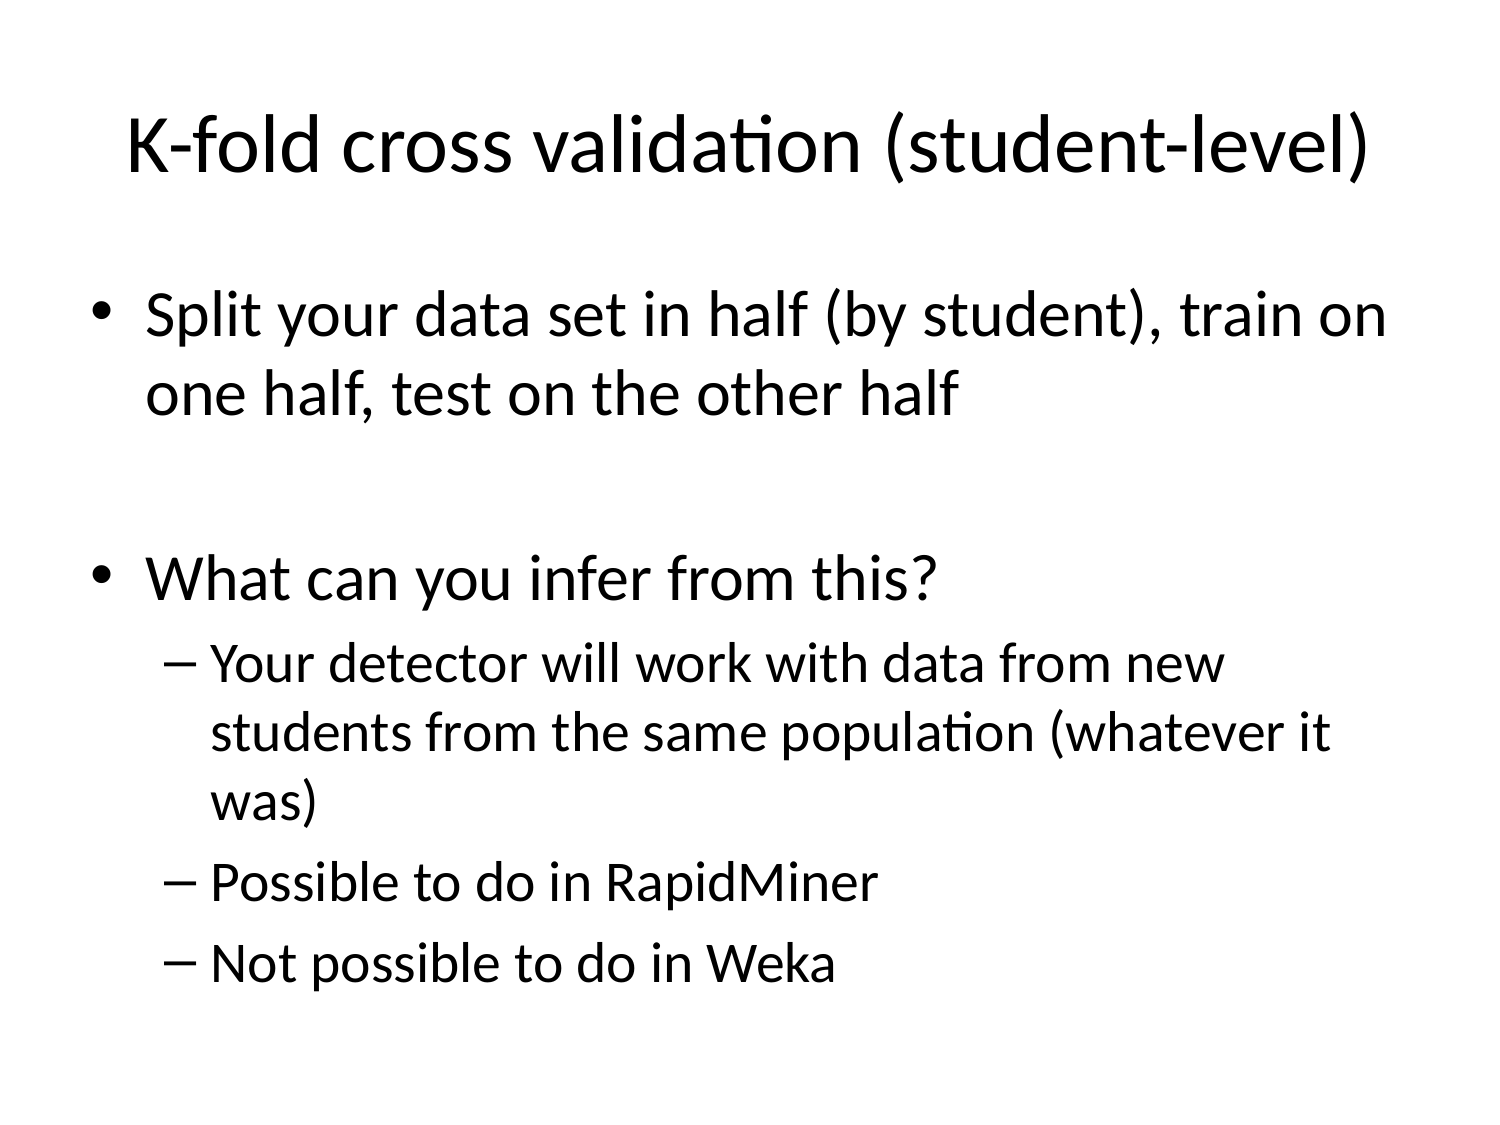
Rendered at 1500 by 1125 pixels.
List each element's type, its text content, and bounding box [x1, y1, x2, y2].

title K-fold cross validation (student-level) [75, 45, 1425, 233]
list Split your data set in half (by student), train on one half, test on the other half What can you infer from this? Your detector will work with data from new students from the same population (whatever it was) Possible to do in RapidMiner Not possible to do in Weka [75, 262, 1425, 1005]
